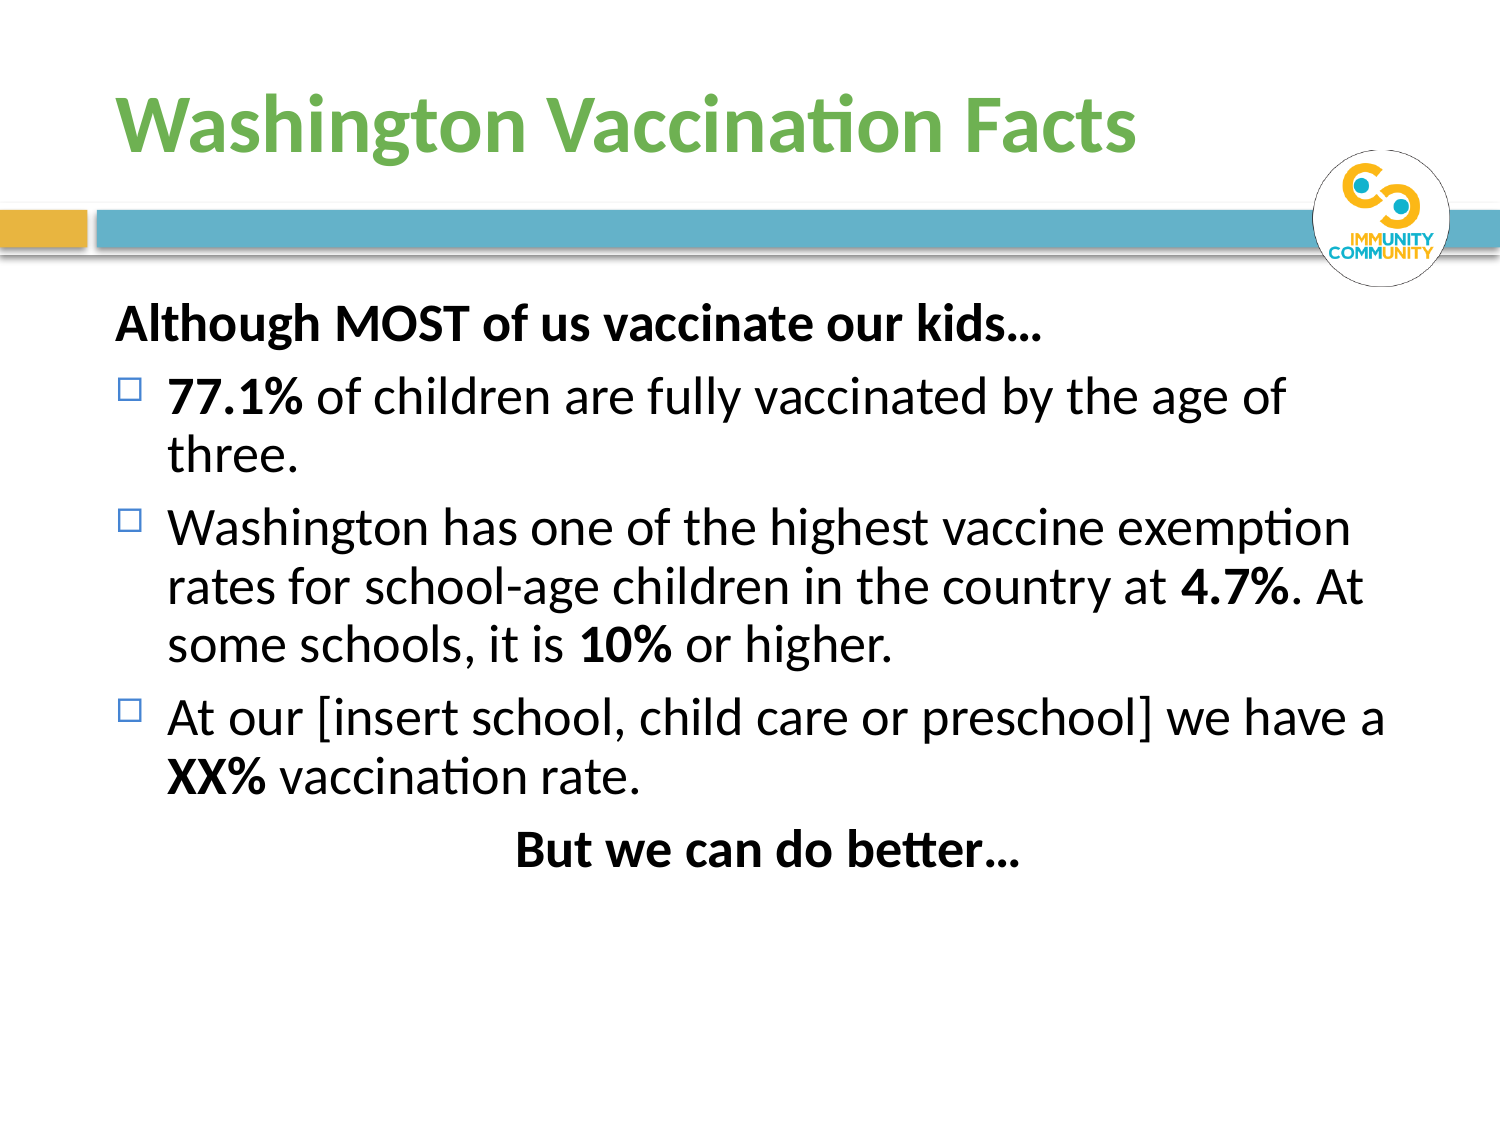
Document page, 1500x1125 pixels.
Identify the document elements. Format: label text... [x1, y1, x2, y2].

list Although MOST of us vaccinate our kids… 77.1% of children are fully vaccinated by the age of three. Washington has one of the highest vaccine exemption rates for school-age children in the country at 4.7%. At some schools, it is 10% or higher. At our [insert school, child care or preschool] we have a XX% vaccination rate. But we can do better… [100, 287, 1438, 1000]
title Washington Vaccination Facts [100, 37, 1438, 200]
picture [1312, 150, 1450, 287]
